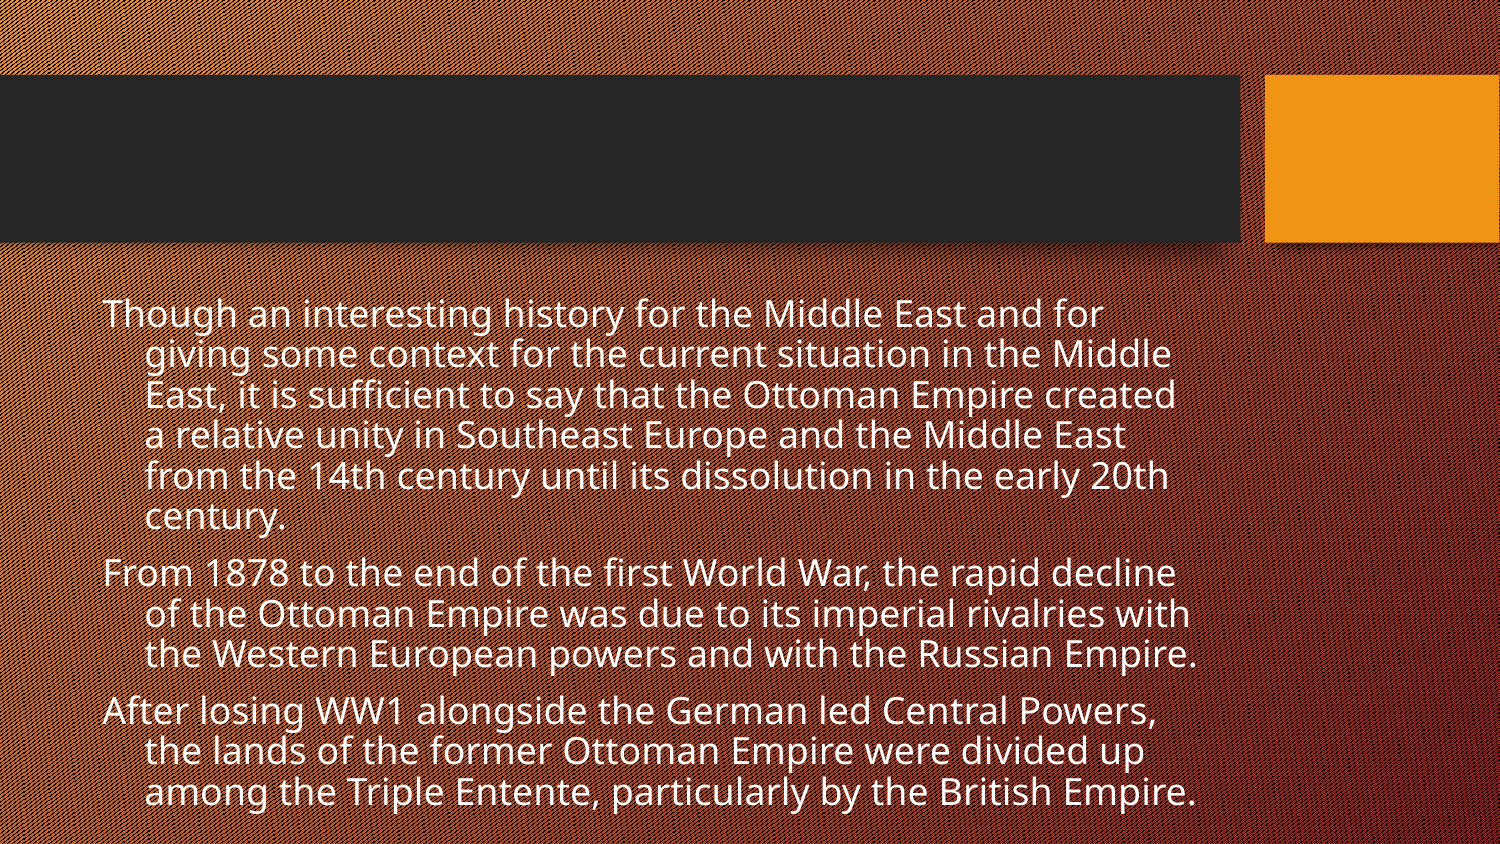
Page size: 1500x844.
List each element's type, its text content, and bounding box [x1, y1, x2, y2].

picture [0, 0, 1500, 844]
list Though an interesting history for the Middle East and for giving some context for the current situation in the Middle East, it is sufficient to say that the Ottoman Empire created a relative unity in Southeast Europe and the Middle East from the 14th century until its dissolution in the early 20th century. From 1878 to the end of the first World War, the rapid decline of the Ottoman Empire was due to its imperial rivalries with the Western European powers and with the Russian Empire. After losing WW1 alongside the German led Central Powers, the lands of the former Ottoman Empire were divided up among the Triple Entente, particularly by the British Empire. [87, 287, 1217, 730]
